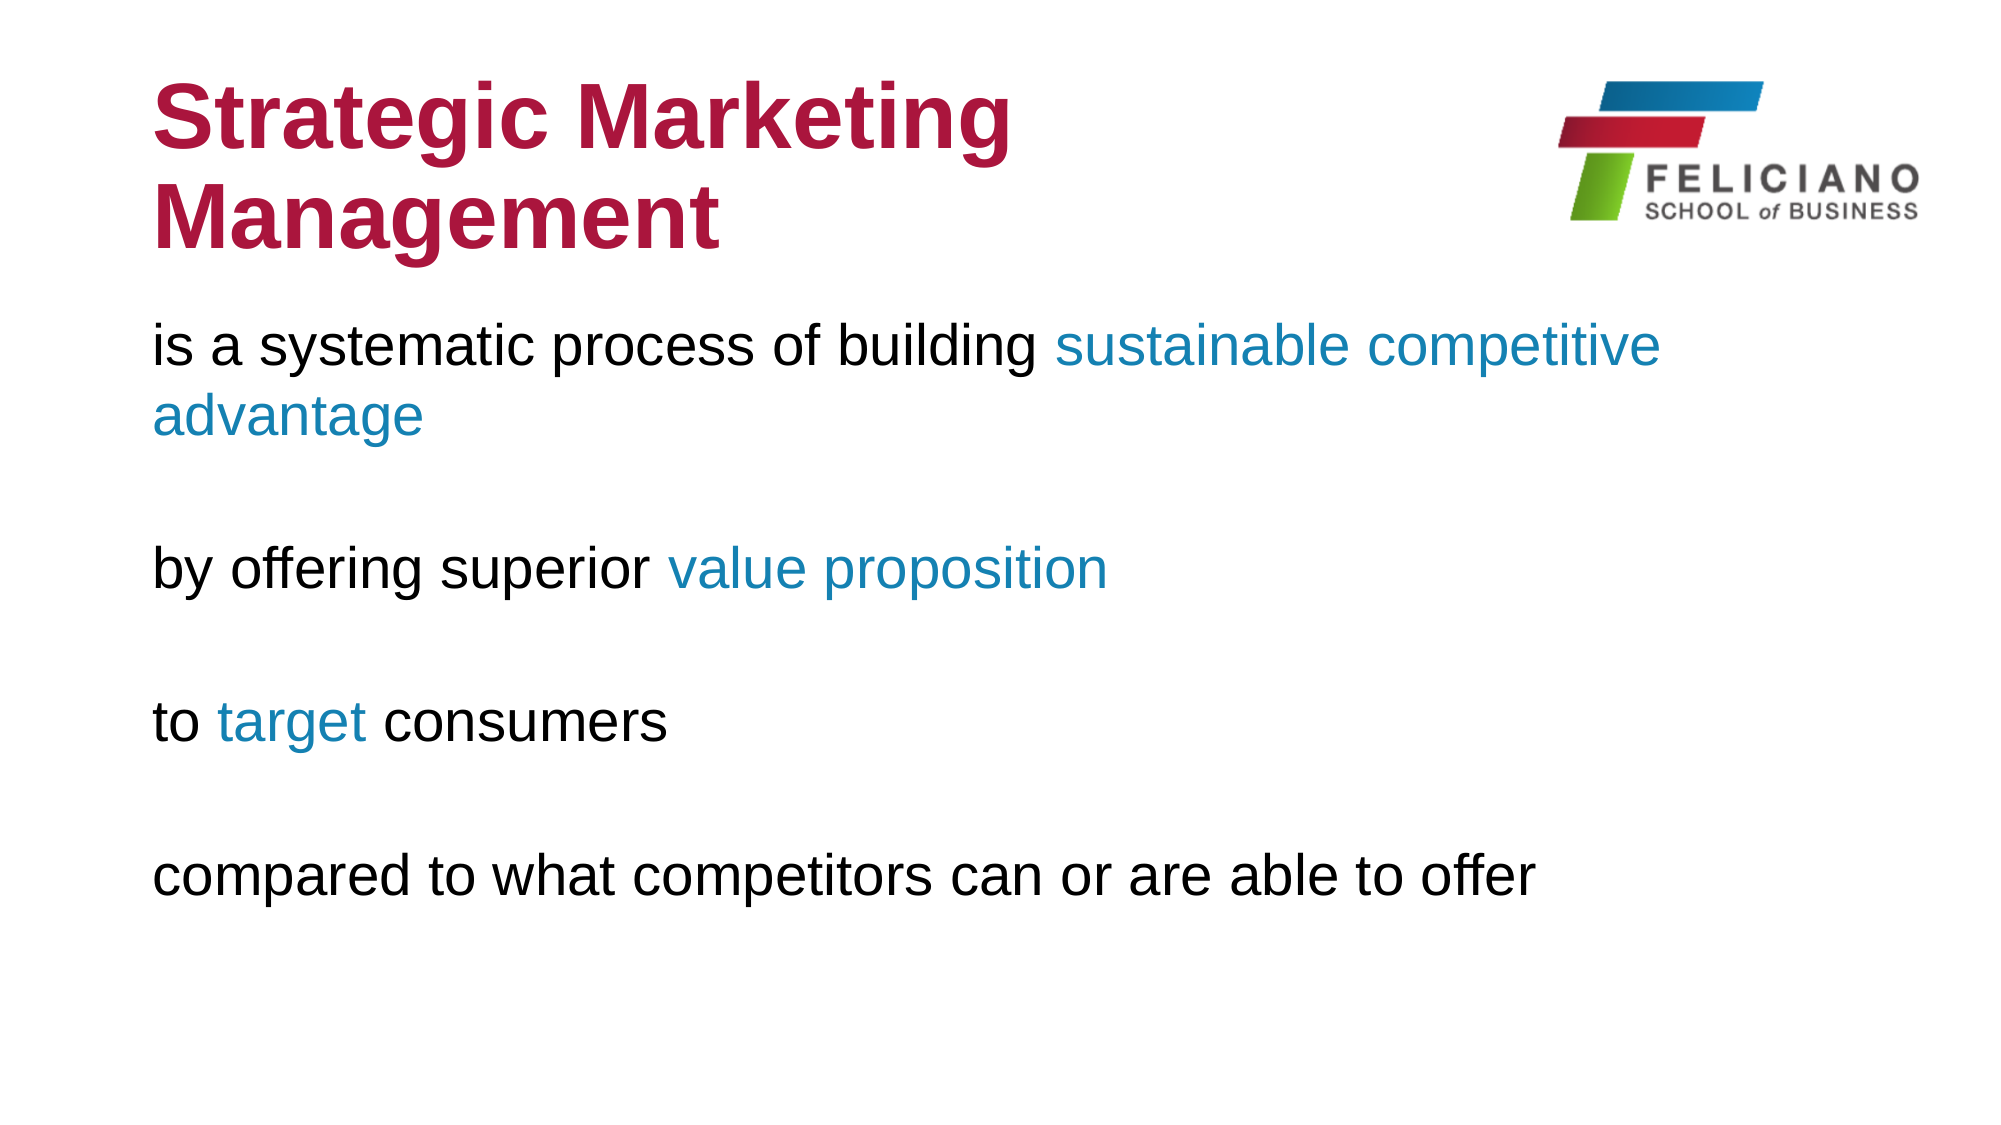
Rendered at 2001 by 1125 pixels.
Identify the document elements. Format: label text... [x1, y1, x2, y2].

title Strategic Marketing Management [137, 59, 1571, 278]
list is a systematic process of building sustainable competitive advantage by offering superior value proposition to target consumers compared to what competitors can or are able to offer [137, 299, 1824, 947]
picture [1571, 59, 1957, 236]
